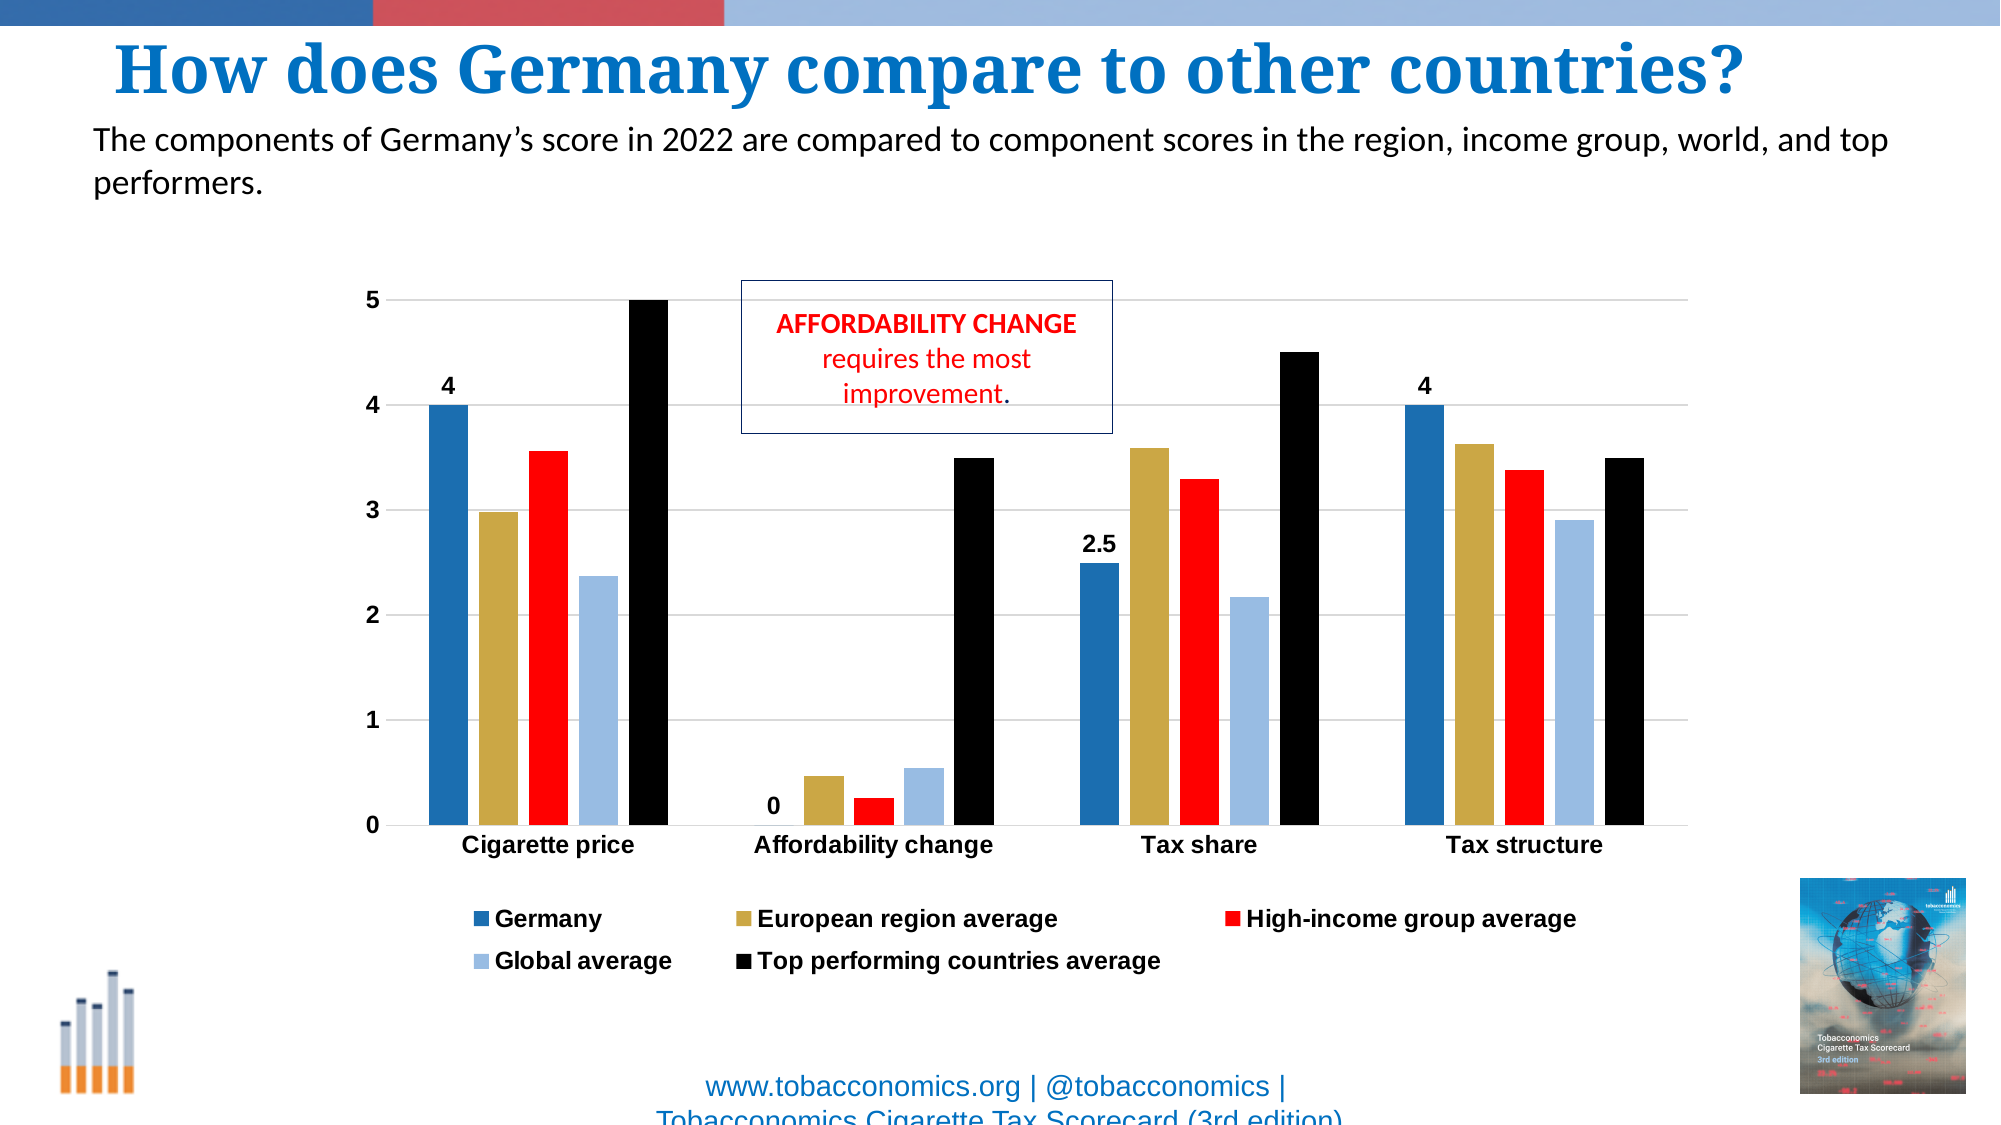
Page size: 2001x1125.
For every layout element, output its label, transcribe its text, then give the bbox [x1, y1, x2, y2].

text_box The components of Germany’s score in 2022 are compared to component scores in the region, income group, world, and top performers. [93, 108, 2000, 181]
picture [1800, 878, 1966, 1094]
picture [0, 0, 2000, 26]
picture [0, 942, 183, 1125]
title How does Germany compare to other countries? [99, 31, 1969, 108]
text_box www.tobacconomics.org | @tobacconomics | Tobacconomics Cigarette Tax Scorecard (3rd edition) [349, 1059, 1651, 1125]
chart [249, 241, 1750, 992]
